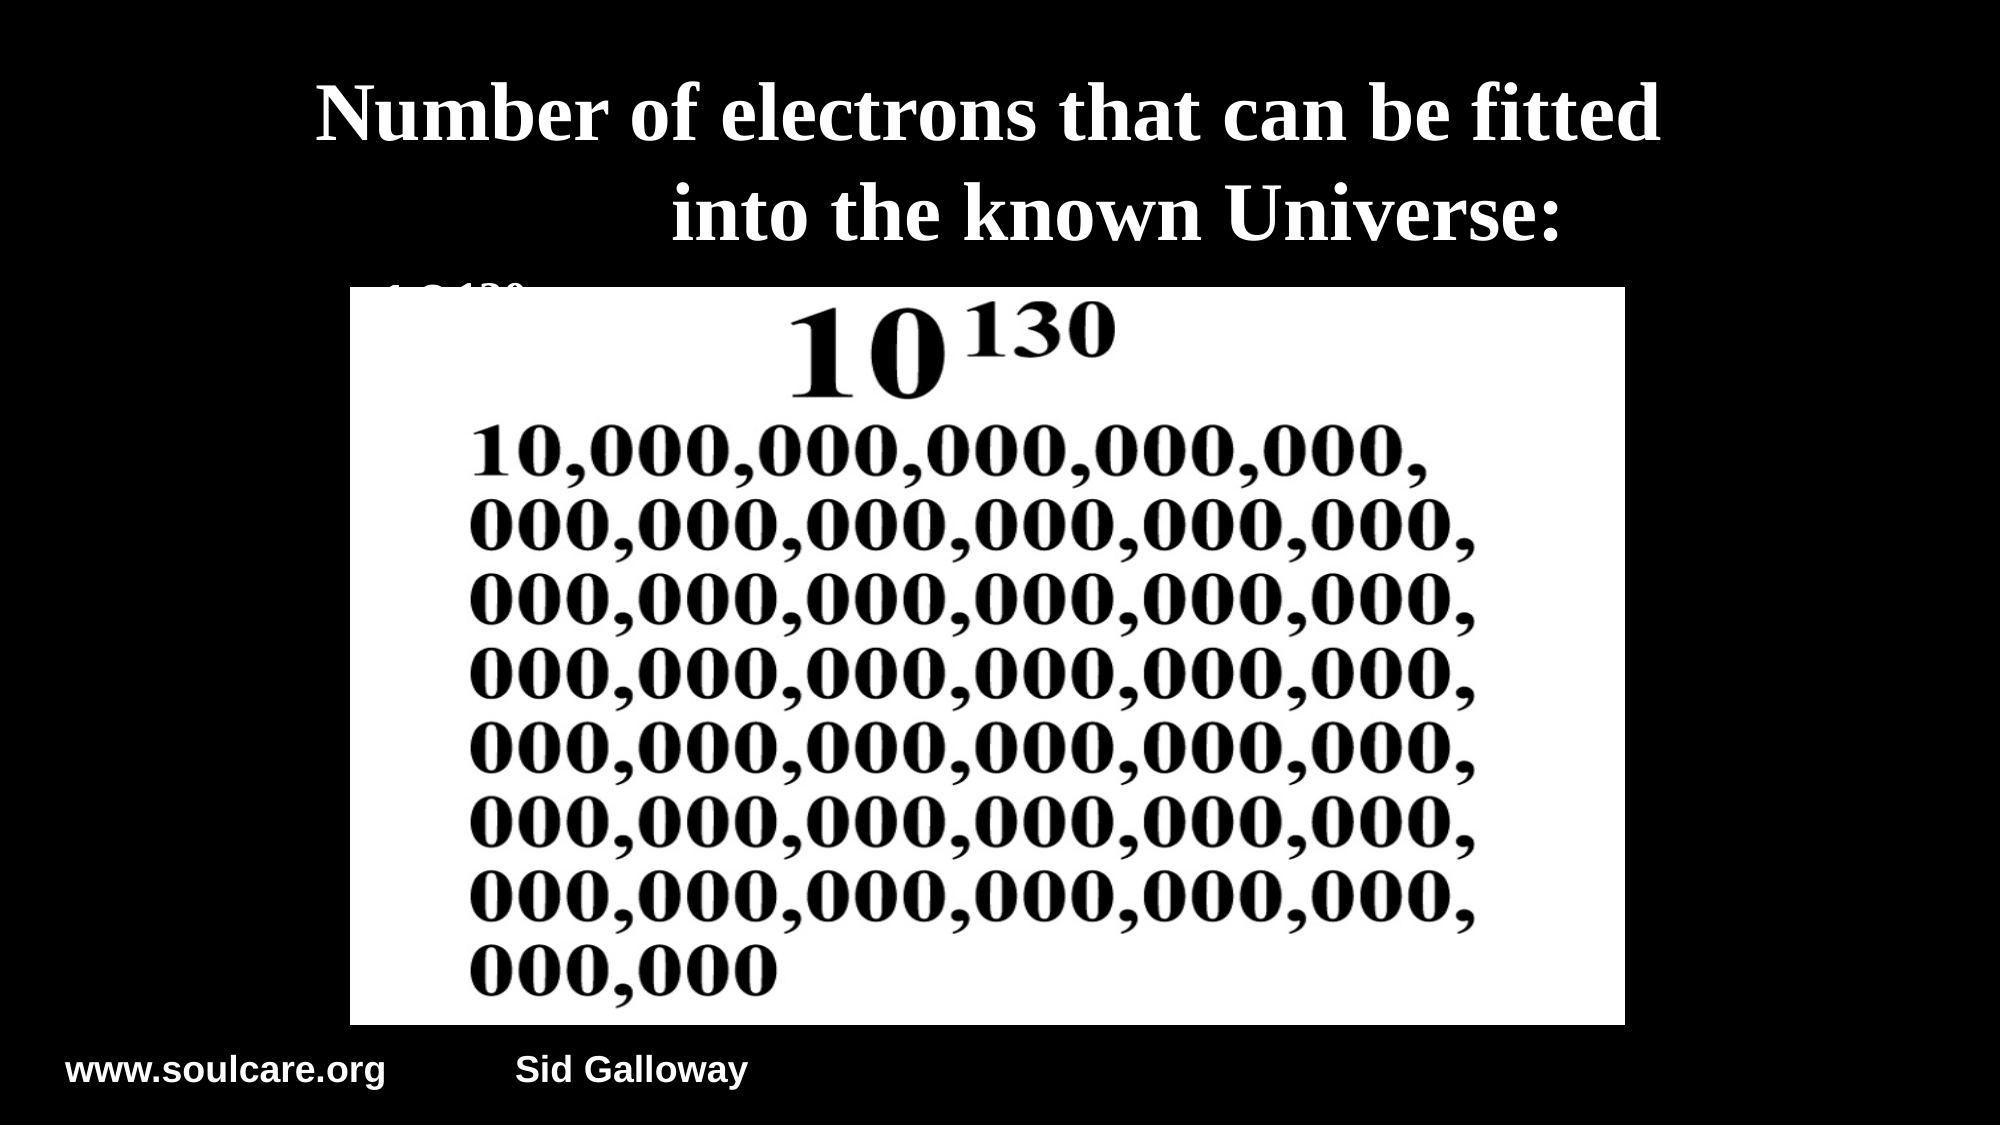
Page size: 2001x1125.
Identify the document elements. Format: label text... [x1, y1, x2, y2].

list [349, 287, 1625, 1025]
list Number of electrons that can be fitted into the known Universe: 10130 [300, 50, 1713, 275]
footer www.soulcare.org Sid Galloway [50, 1037, 1317, 1103]
